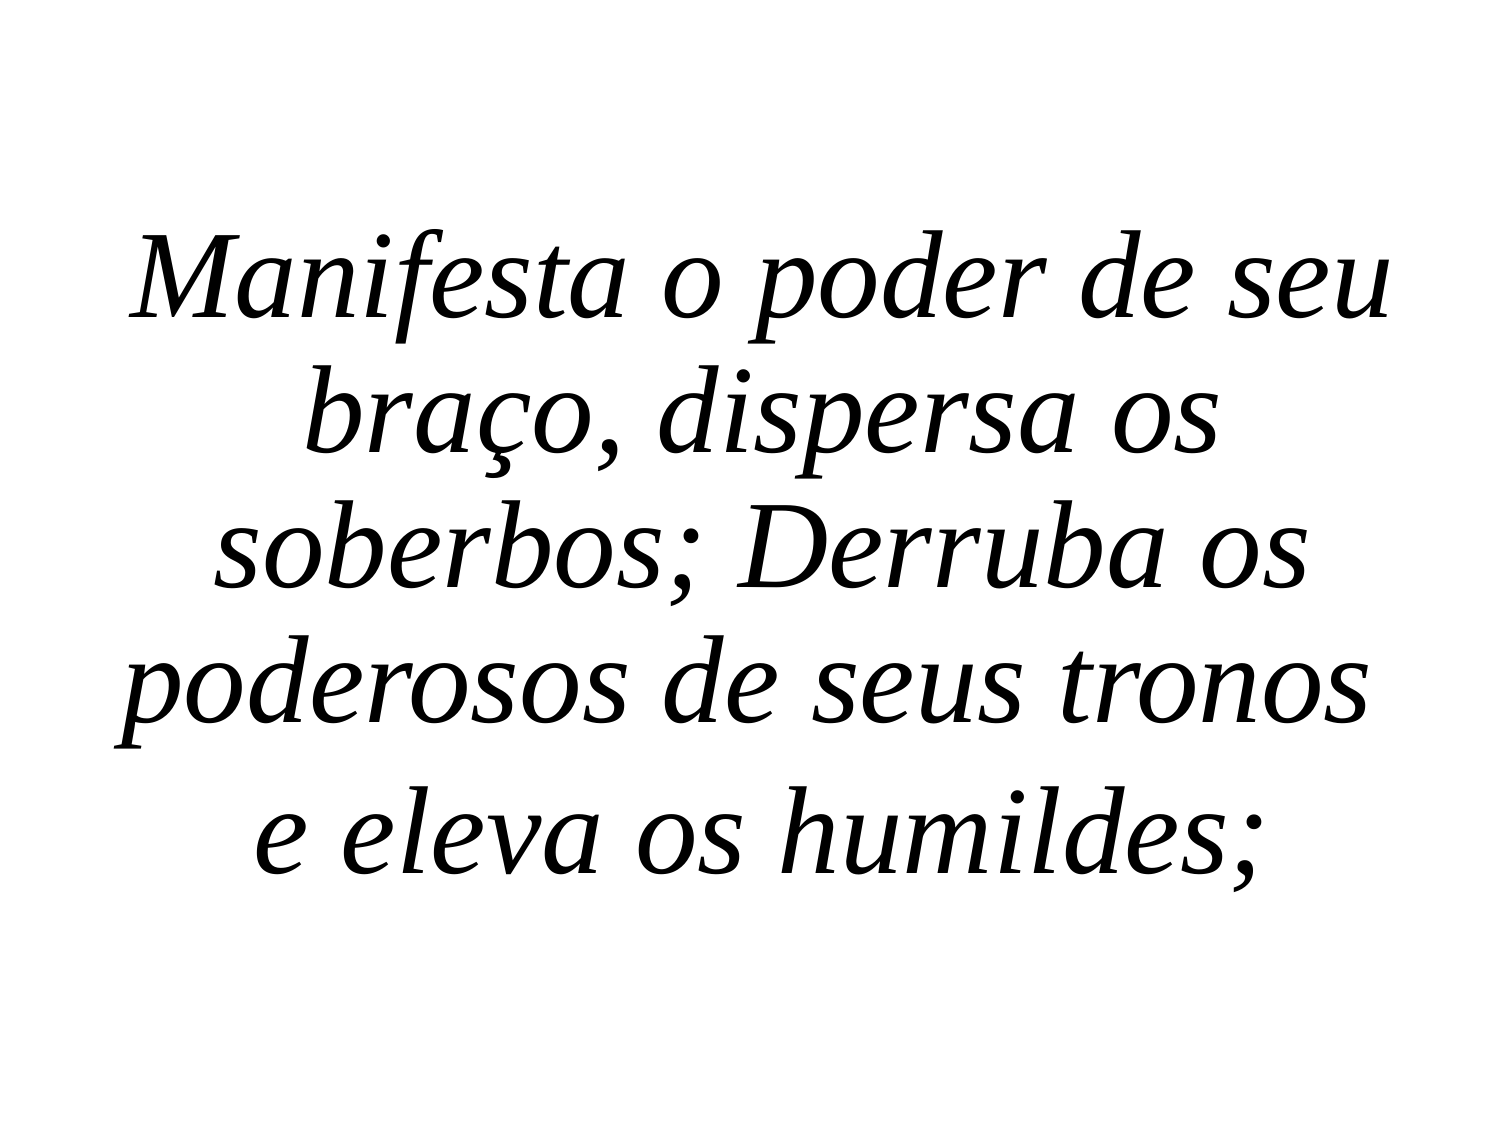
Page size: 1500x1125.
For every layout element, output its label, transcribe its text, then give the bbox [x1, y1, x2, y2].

list Manifesta o poder de seu braço, dispersa os soberbos; Derruba os poderosos de seus tronos e eleva os humildes; [83, 53, 1443, 1057]
